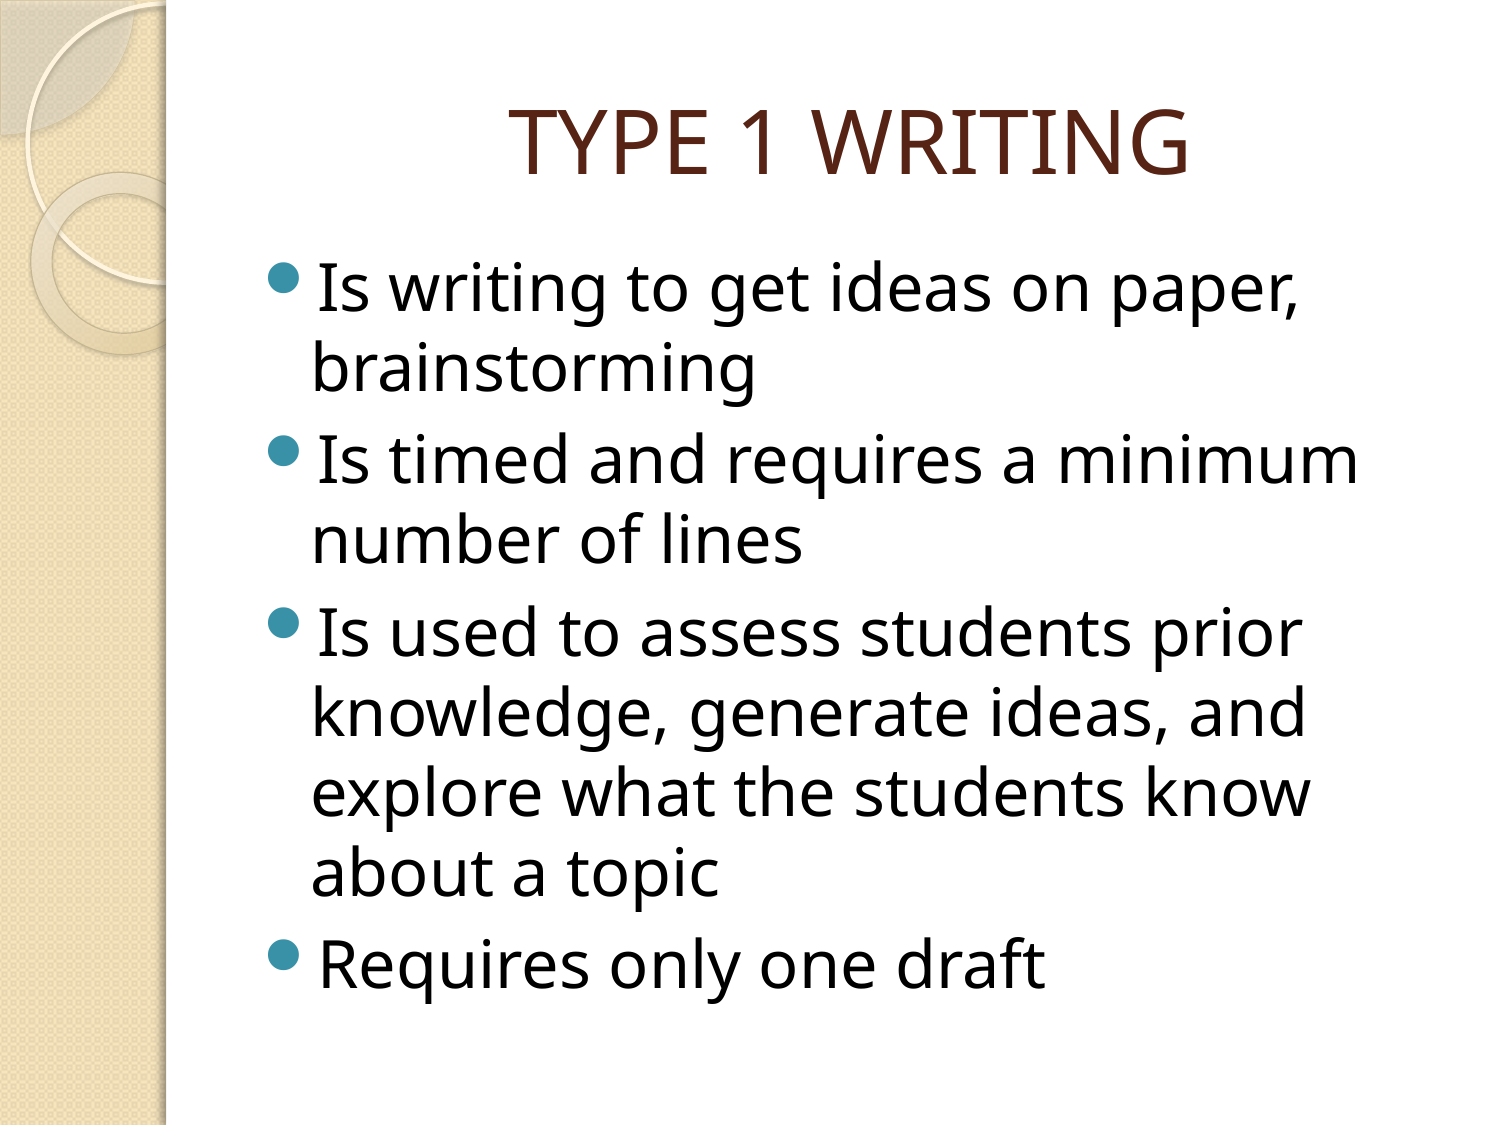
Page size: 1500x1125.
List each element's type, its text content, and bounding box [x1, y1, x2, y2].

title TYPE 1 WRITING [235, 45, 1466, 233]
list Is writing to get ideas on paper, brainstorming Is timed and requires a minimum number of lines Is used to assess students prior knowledge, generate ideas, and explore what the students know about a topic Requires only one draft [235, 237, 1466, 1025]
